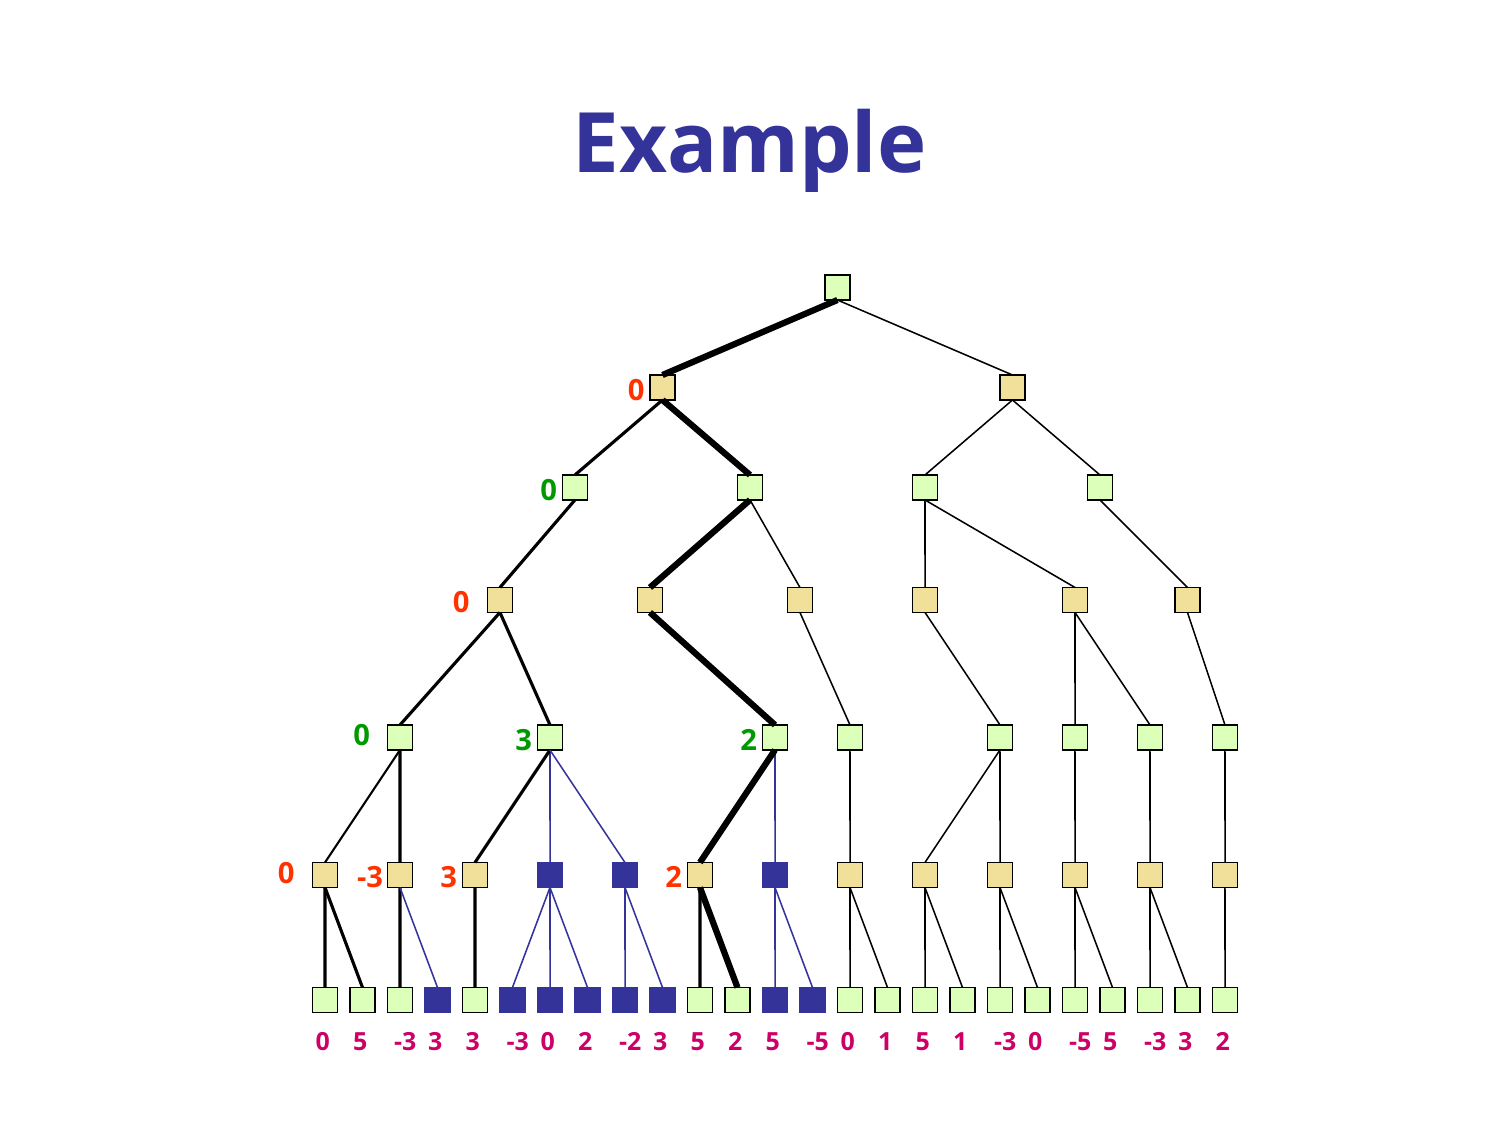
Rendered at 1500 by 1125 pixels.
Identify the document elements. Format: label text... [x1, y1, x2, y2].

text_box 0 [300, 1017, 338, 1063]
text_box [912, 474, 938, 500]
text_box -5 [795, 1017, 844, 1063]
text_box -3 [342, 851, 399, 901]
text_box [1062, 987, 1088, 1013]
text_box [387, 725, 413, 750]
text_box [912, 987, 938, 1013]
text_box 0 [1032, 1017, 1058, 1063]
text_box 0 [613, 363, 660, 414]
text_box [1062, 725, 1088, 750]
text_box 0 [328, 700, 386, 761]
text_box [575, 987, 600, 1013]
text_box [1137, 862, 1163, 888]
text_box 1 [863, 1017, 908, 1063]
text_box 5 [1088, 1017, 1133, 1063]
text_box [1100, 987, 1125, 1013]
text_box 3 [425, 851, 473, 901]
text_box [573, 474, 588, 500]
text_box 0 [844, 1017, 863, 1063]
text_box [875, 987, 900, 1013]
text_box [1137, 725, 1163, 750]
text_box [312, 862, 338, 888]
text_box [637, 587, 663, 613]
text_box [825, 275, 850, 300]
text_box 3 [413, 1017, 458, 1063]
text_box [1062, 587, 1088, 613]
text_box 3 [500, 713, 548, 764]
text_box [999, 375, 1025, 400]
text_box [912, 587, 938, 613]
text_box [350, 987, 375, 1013]
text_box 5 [750, 1017, 795, 1063]
title Example [74, 44, 1426, 233]
text_box [687, 987, 713, 1013]
text_box [612, 862, 638, 888]
text_box 0 [525, 1017, 570, 1063]
text_box 3 [458, 1017, 495, 1063]
text_box [837, 725, 863, 750]
text_box [1212, 725, 1238, 750]
text_box [1025, 987, 1050, 1013]
text_box 0 [525, 463, 573, 514]
text_box 2 [570, 1017, 608, 1063]
text_box [425, 987, 450, 1013]
text_box [787, 587, 813, 613]
text_box [1175, 587, 1200, 613]
text_box 3 [1182, 1017, 1200, 1063]
text_box [762, 862, 788, 888]
text_box [660, 375, 675, 400]
text_box [537, 987, 563, 1013]
text_box 5 [338, 1017, 379, 1063]
text_box [1137, 987, 1163, 1013]
text_box [1212, 862, 1238, 888]
text_box [473, 862, 488, 888]
text_box 2 [650, 851, 698, 901]
text_box -2 [608, 1017, 638, 1063]
text_box 1 [945, 1017, 979, 1063]
text_box [650, 987, 675, 1013]
text_box -3 [979, 1017, 1032, 1063]
text_box 0 [438, 576, 485, 626]
text_box -3 [1133, 1017, 1182, 1063]
text_box [762, 987, 788, 1013]
text_box 2 [1200, 1017, 1245, 1063]
text_box [387, 987, 413, 1013]
text_box -5 [1058, 1017, 1088, 1063]
text_box [1212, 987, 1238, 1013]
text_box [987, 725, 1013, 750]
text_box [725, 987, 750, 1013]
text_box 2 [720, 1017, 750, 1063]
text_box 3 [638, 1017, 683, 1063]
text_box [462, 987, 488, 1013]
text_box [399, 862, 413, 888]
text_box 5 [683, 1017, 720, 1063]
text_box [800, 987, 825, 1013]
text_box [1175, 987, 1200, 1013]
text_box [312, 987, 338, 1013]
text_box [548, 725, 563, 750]
text_box [487, 587, 513, 613]
text_box [837, 987, 863, 1013]
text_box [773, 725, 788, 750]
text_box [1062, 862, 1088, 888]
text_box [1087, 474, 1113, 500]
text_box [987, 862, 1013, 888]
text_box [500, 987, 525, 1013]
text_box [987, 987, 1013, 1013]
text_box [912, 862, 938, 888]
text_box 5 [908, 1017, 945, 1063]
text_box [737, 474, 763, 500]
text_box [837, 862, 863, 888]
text_box [612, 987, 638, 1013]
text_box [537, 862, 563, 888]
text_box [950, 987, 975, 1013]
text_box [698, 862, 713, 888]
text_box -3 [495, 1017, 525, 1063]
text_box -3 [379, 1017, 413, 1063]
text_box 2 [725, 713, 773, 764]
text_box 0 [263, 847, 310, 897]
